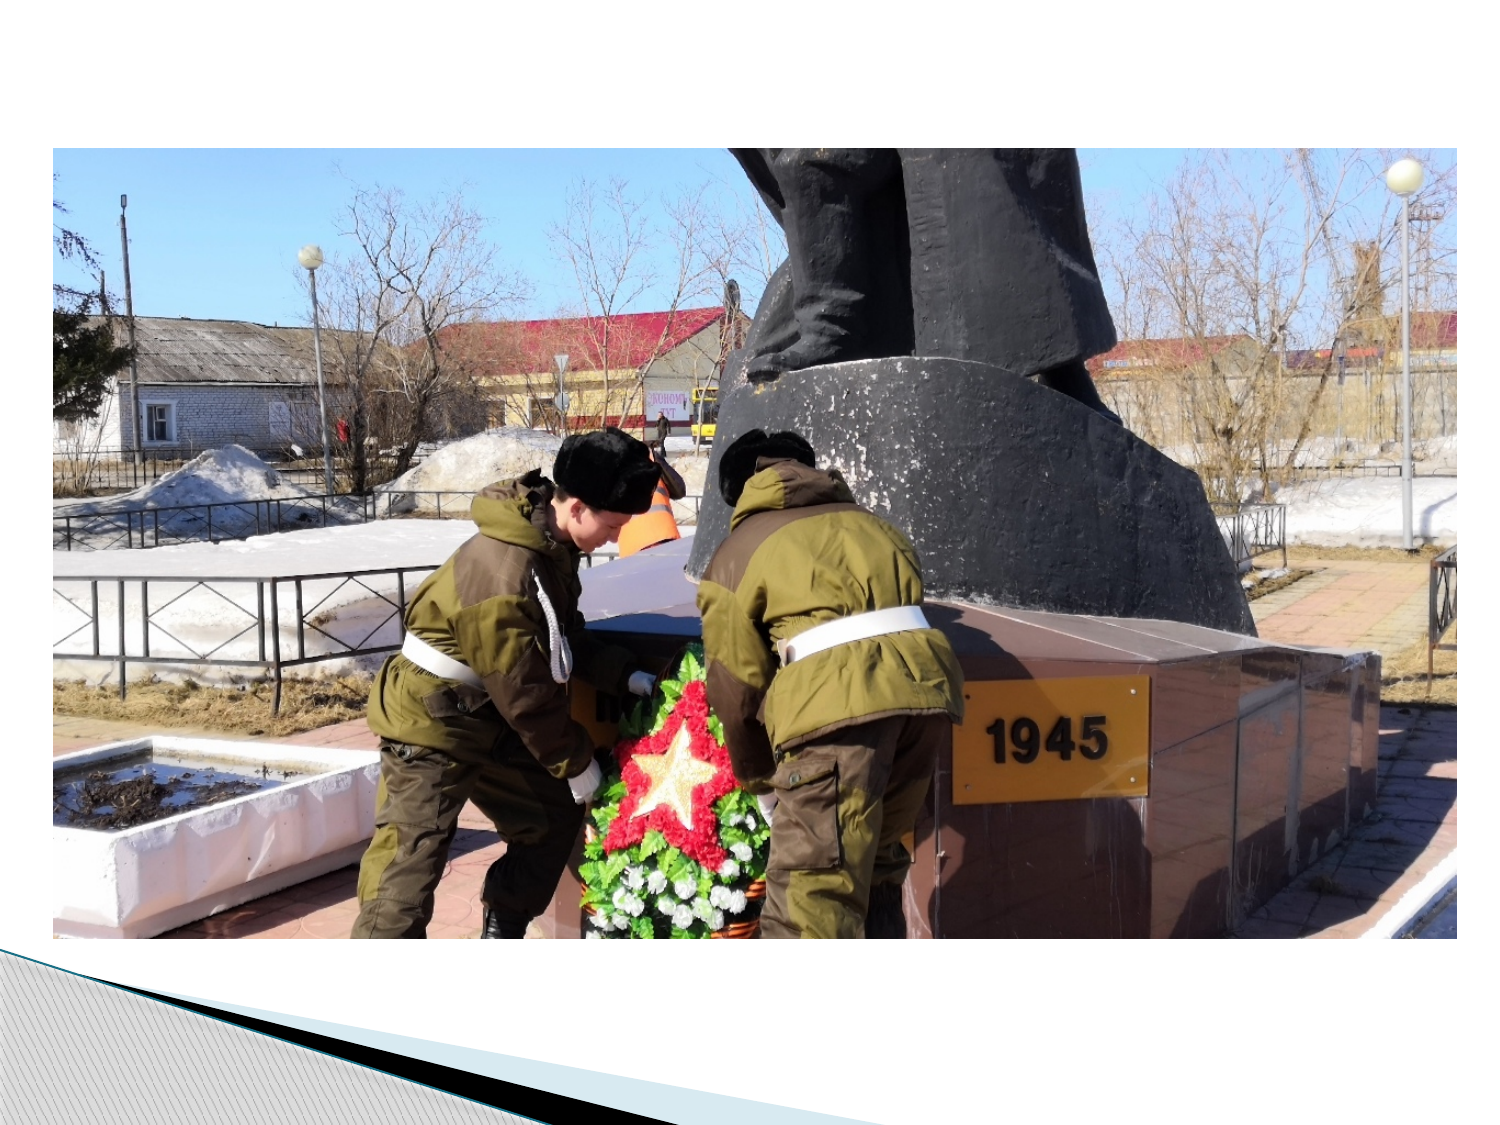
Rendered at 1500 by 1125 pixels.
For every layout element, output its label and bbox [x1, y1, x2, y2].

list [52, 148, 1458, 939]
